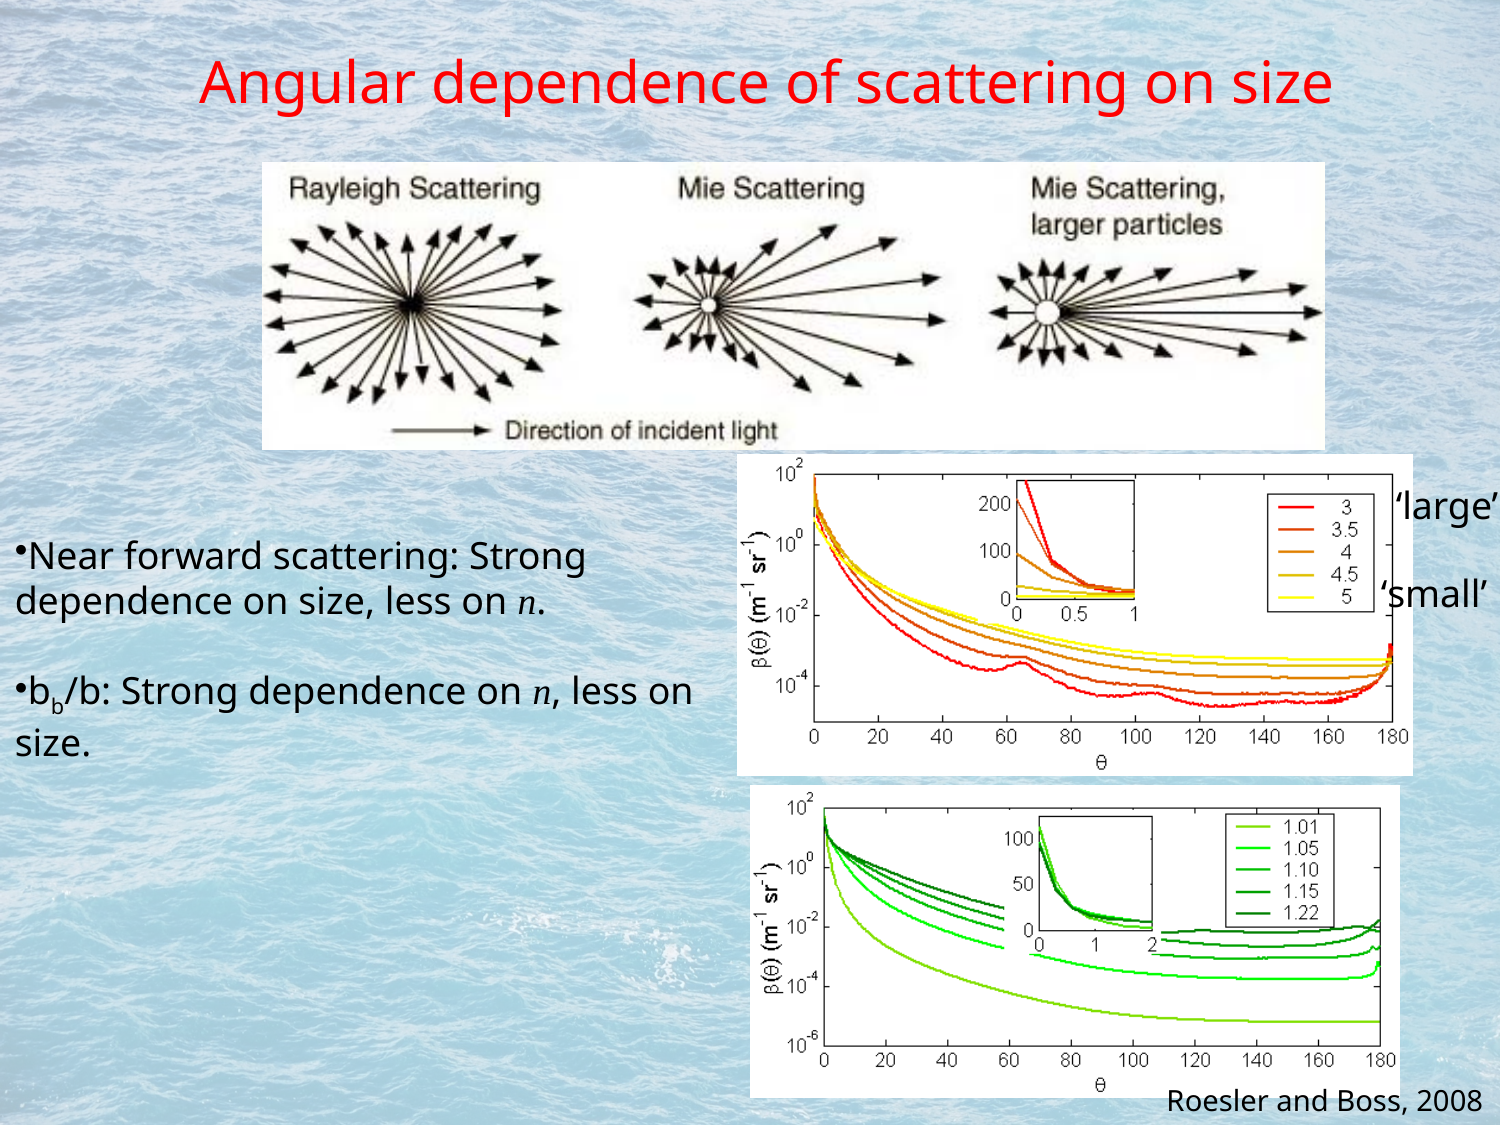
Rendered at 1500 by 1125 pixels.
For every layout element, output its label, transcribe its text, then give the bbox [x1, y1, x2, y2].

picture [749, 784, 1401, 1098]
text_box ‘small’ [1416, 562, 1500, 623]
text_box Near forward scattering: Strong dependence on size, less on n. bb/b: Strong dependence on n, less on size. [0, 524, 725, 771]
text_box Roesler and Boss, 2008 [1151, 1074, 1499, 1125]
picture [262, 162, 1326, 451]
text_box ‘large’ [1416, 474, 1500, 535]
text_box Angular dependence of scattering on size [184, 37, 1350, 123]
picture [737, 454, 1413, 776]
